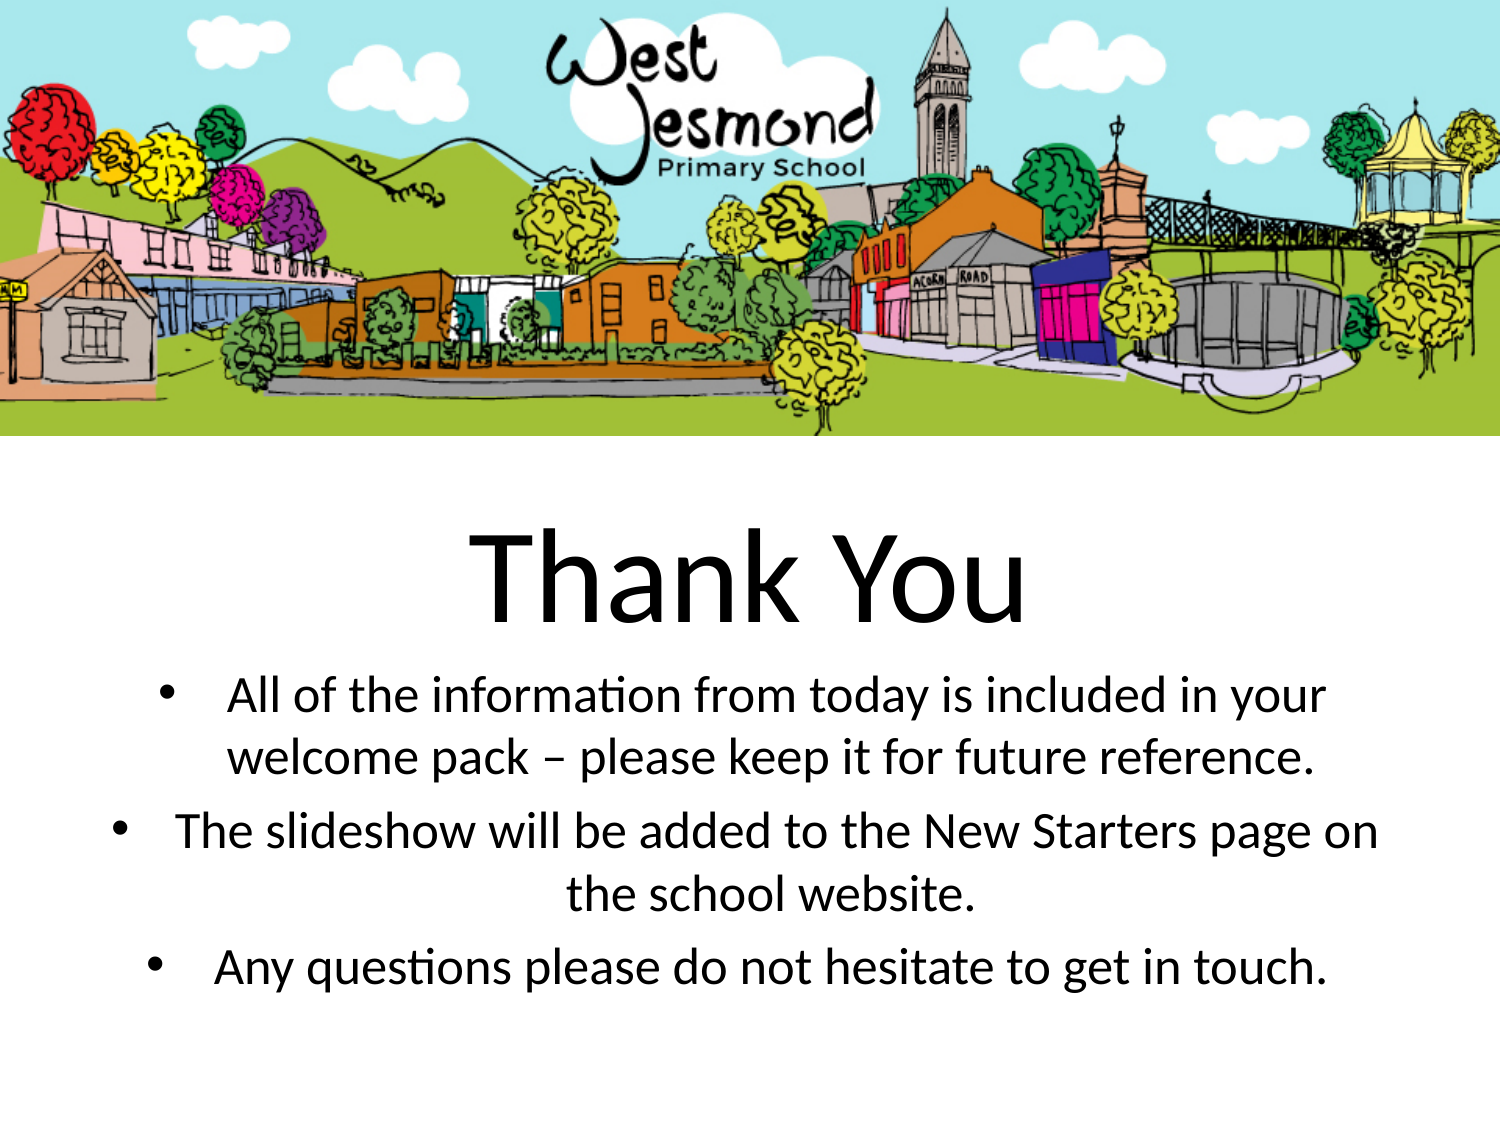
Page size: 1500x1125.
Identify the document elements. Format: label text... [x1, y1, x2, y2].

picture [0, 0, 1500, 436]
list Thank You All of the information from today is included in your welcome pack – please keep it for future reference. The slideshow will be added to the New Starters page on the school website. Any questions please do not hesitate to get in touch. [75, 479, 1425, 1005]
